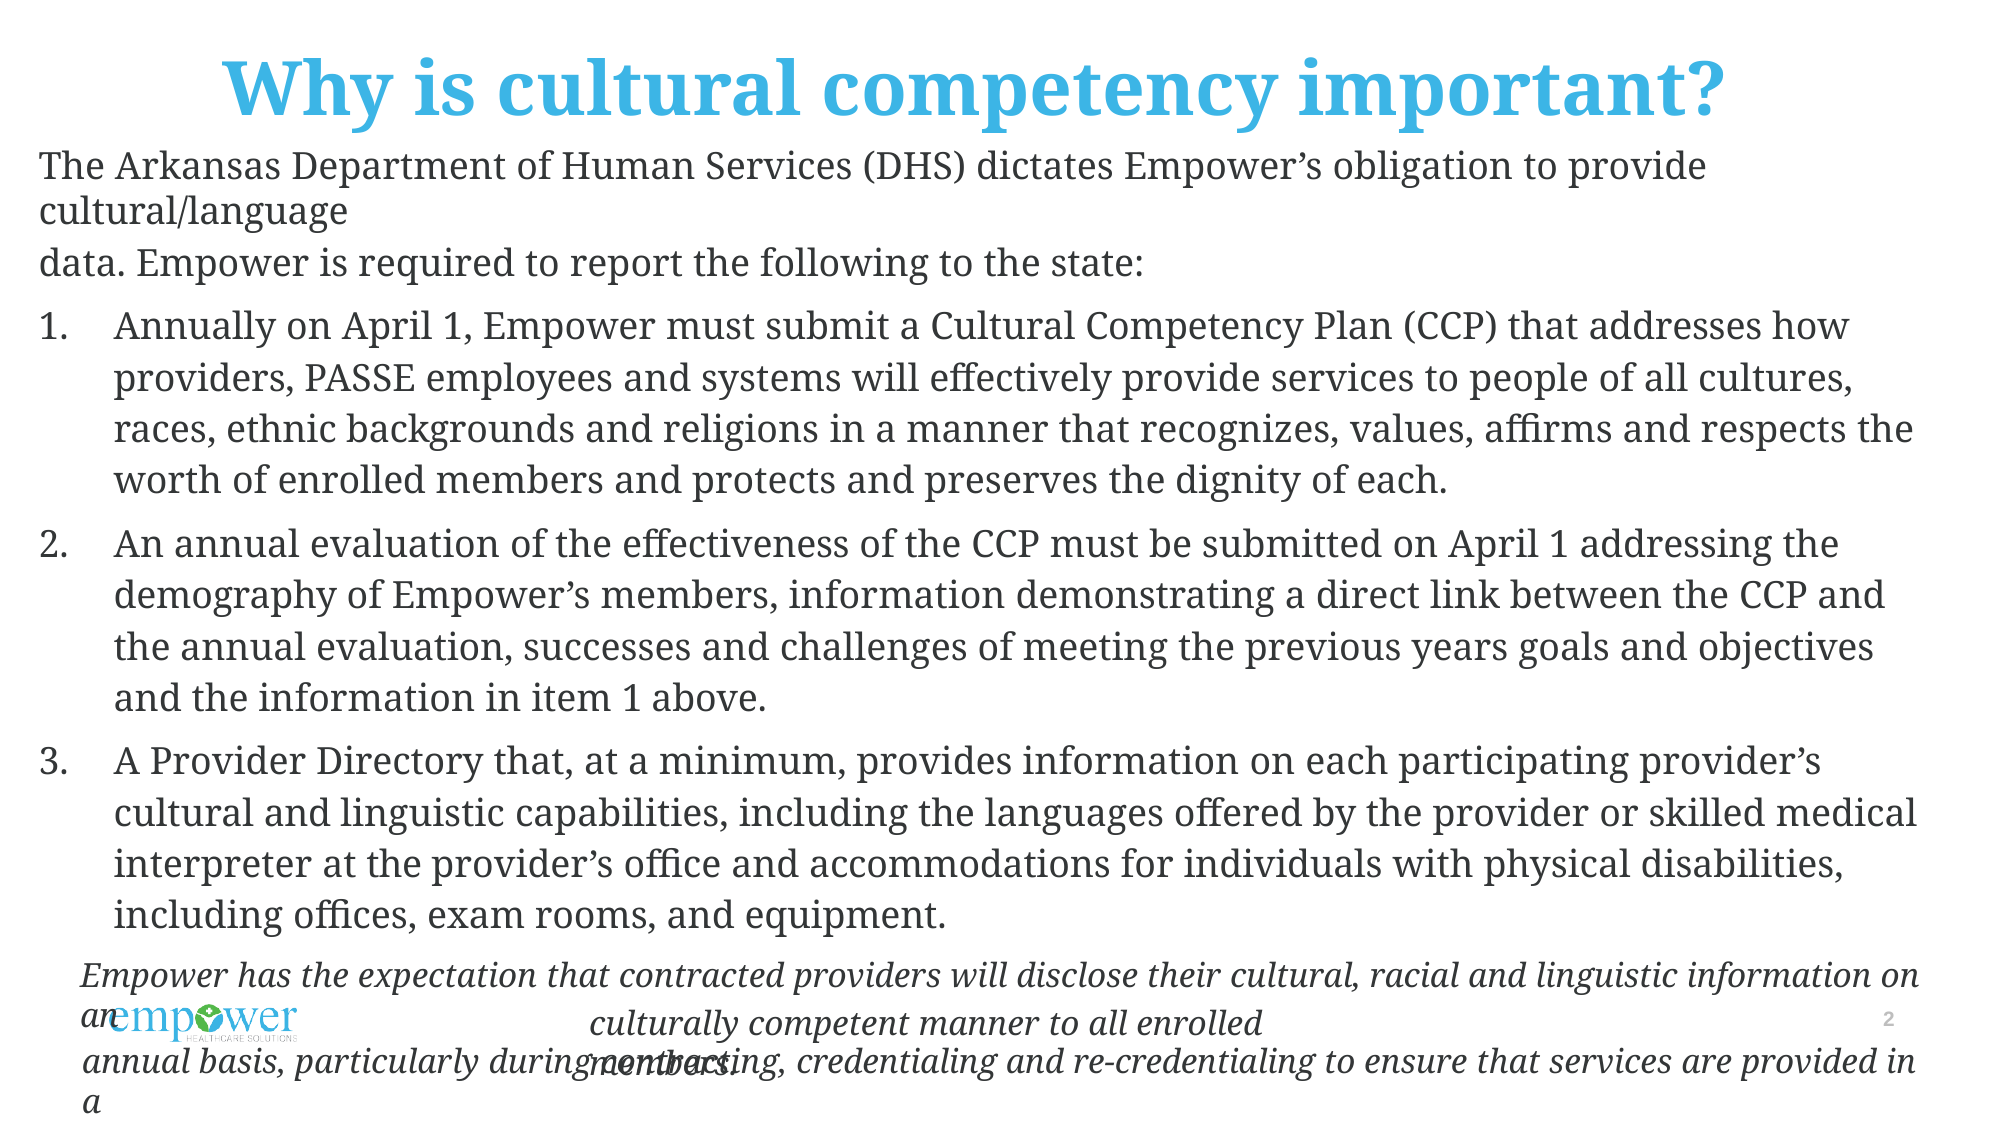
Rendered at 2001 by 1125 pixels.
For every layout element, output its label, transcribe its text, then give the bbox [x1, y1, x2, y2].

title Why is cultural competency important? [220, 38, 1748, 229]
text_box culturally competent manner to all enrolled members. [587, 1000, 1399, 1082]
text_box The Arkansas Department of Human Services (DHS) dictates Empower’s obligation to provide cultural/language data. Empower is required to report the following to the state: Annually on April 1, Empower must submit a Cultural Competency Plan (CCP) that addresses how providers, PASSE employees and systems will effectively provide services to people of all cultures, races, ethnic backgrounds and religions in a manner that recognizes, values, affirms and respects the worth of enrolled members and protects and preserves the dignity of each. An annual evaluation of the effectiveness of the CCP must be submitted on April 1 addressing the demography of Empower’s members, information demonstrating a direct link between the CCP and the annual evaluation, successes and challenges of meeting the previous years goals and objectives and the information in item 1 above. A Provider Directory that, at a minimum, provides information on each participating provider’s cultural and linguistic capabilities, including the languages offered by the provider or skilled medical interpreter at the provider’s office and accommodations for individuals with physical disabilities, including offices, exam rooms, and equipment. Empower has the expectation that contracted providers will disclose their cultural, racial and linguistic information on an annual basis, particularly during contracting, credentialing and re-credentialing to ensure that services are provided in a [36, 133, 1936, 1120]
picture [109, 1003, 297, 1043]
